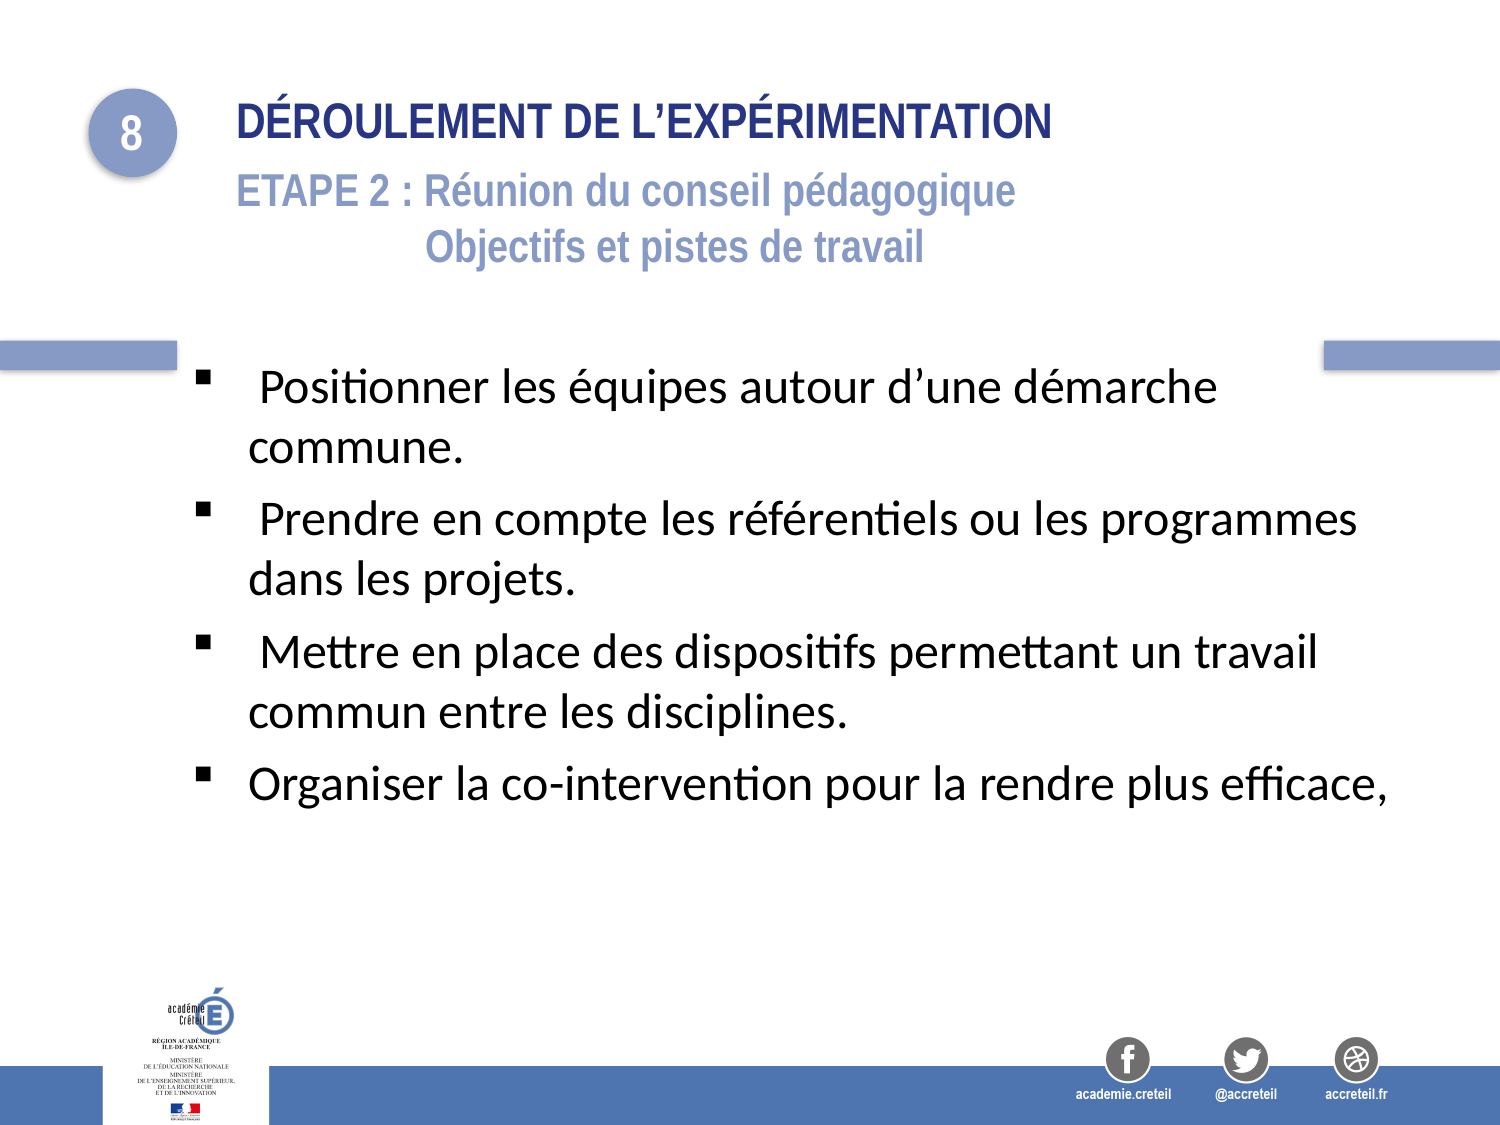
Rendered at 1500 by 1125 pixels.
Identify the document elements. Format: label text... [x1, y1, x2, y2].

list 8 [86, 99, 178, 161]
list ETAPE 2 : Réunion du conseil pédagogique Objectifs et pistes de travail [236, 160, 1262, 272]
text_box Positionner les équipes autour d’une démarche commune. Prendre en compte les référentiels ou les programmes dans les projets. Mettre en place des dispositifs permettant un travail commun entre les disciplines. Organiser la co-intervention pour la rendre plus efficace, [177, 345, 1409, 819]
title Déroulement de l’expérimentation [236, 88, 1262, 150]
picture [0, 983, 1500, 1125]
